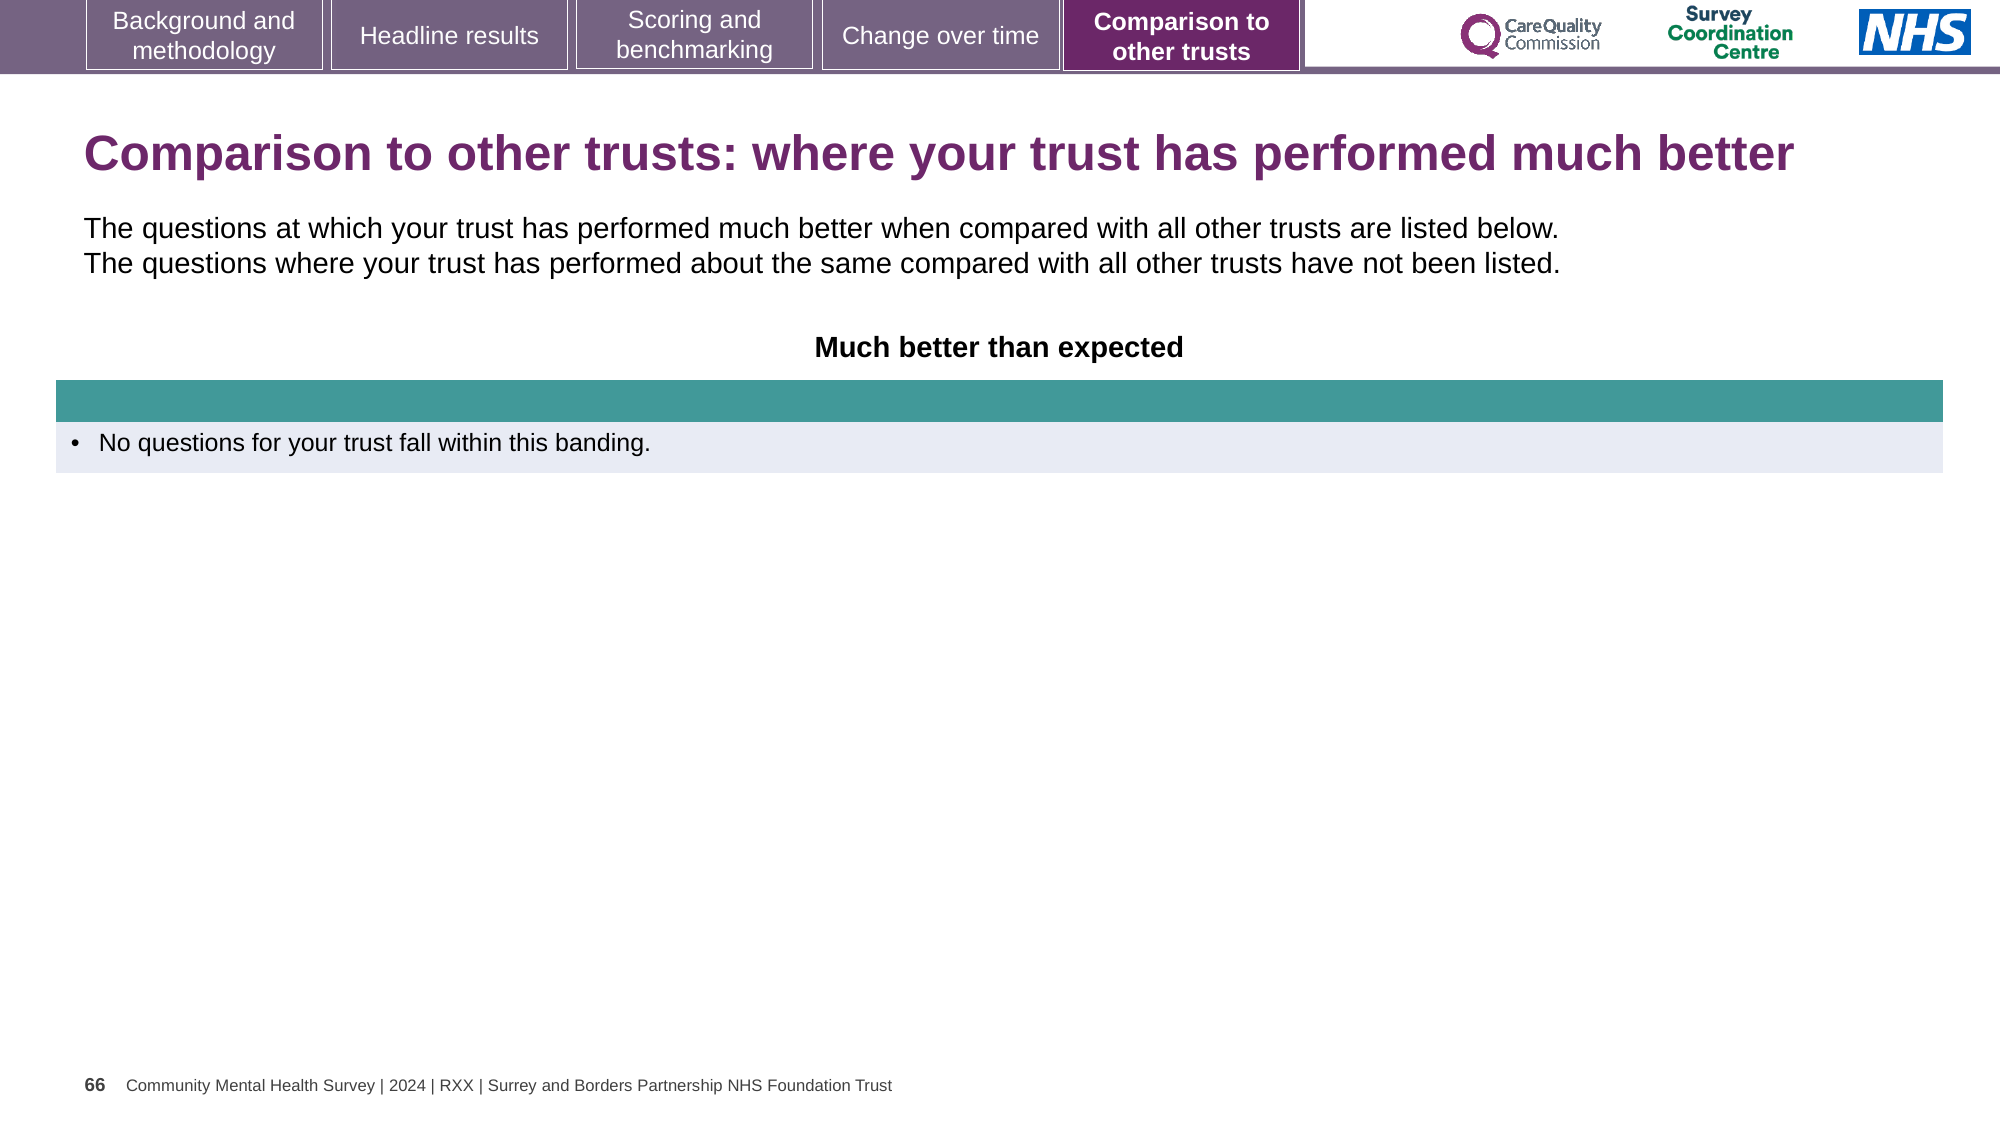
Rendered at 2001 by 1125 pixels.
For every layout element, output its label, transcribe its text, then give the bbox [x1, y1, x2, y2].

picture [1859, 9, 1971, 55]
text_box 66 [84, 1065, 122, 1125]
table_cell No questions for your trust fall within this banding. [56, 422, 1943, 473]
text_box The questions at which your trust has performed much better when compared with all other trusts are listed below. The questions where your trust has performed about the same compared with all other trusts have not been listed. [68, 202, 1896, 287]
picture [1666, 3, 1794, 61]
title Comparison to other trusts: where your trust has performed much better [68, 100, 1942, 209]
table_header Much better than expected [56, 314, 1943, 380]
picture [1460, 13, 1602, 59]
table_cell [56, 380, 1943, 422]
